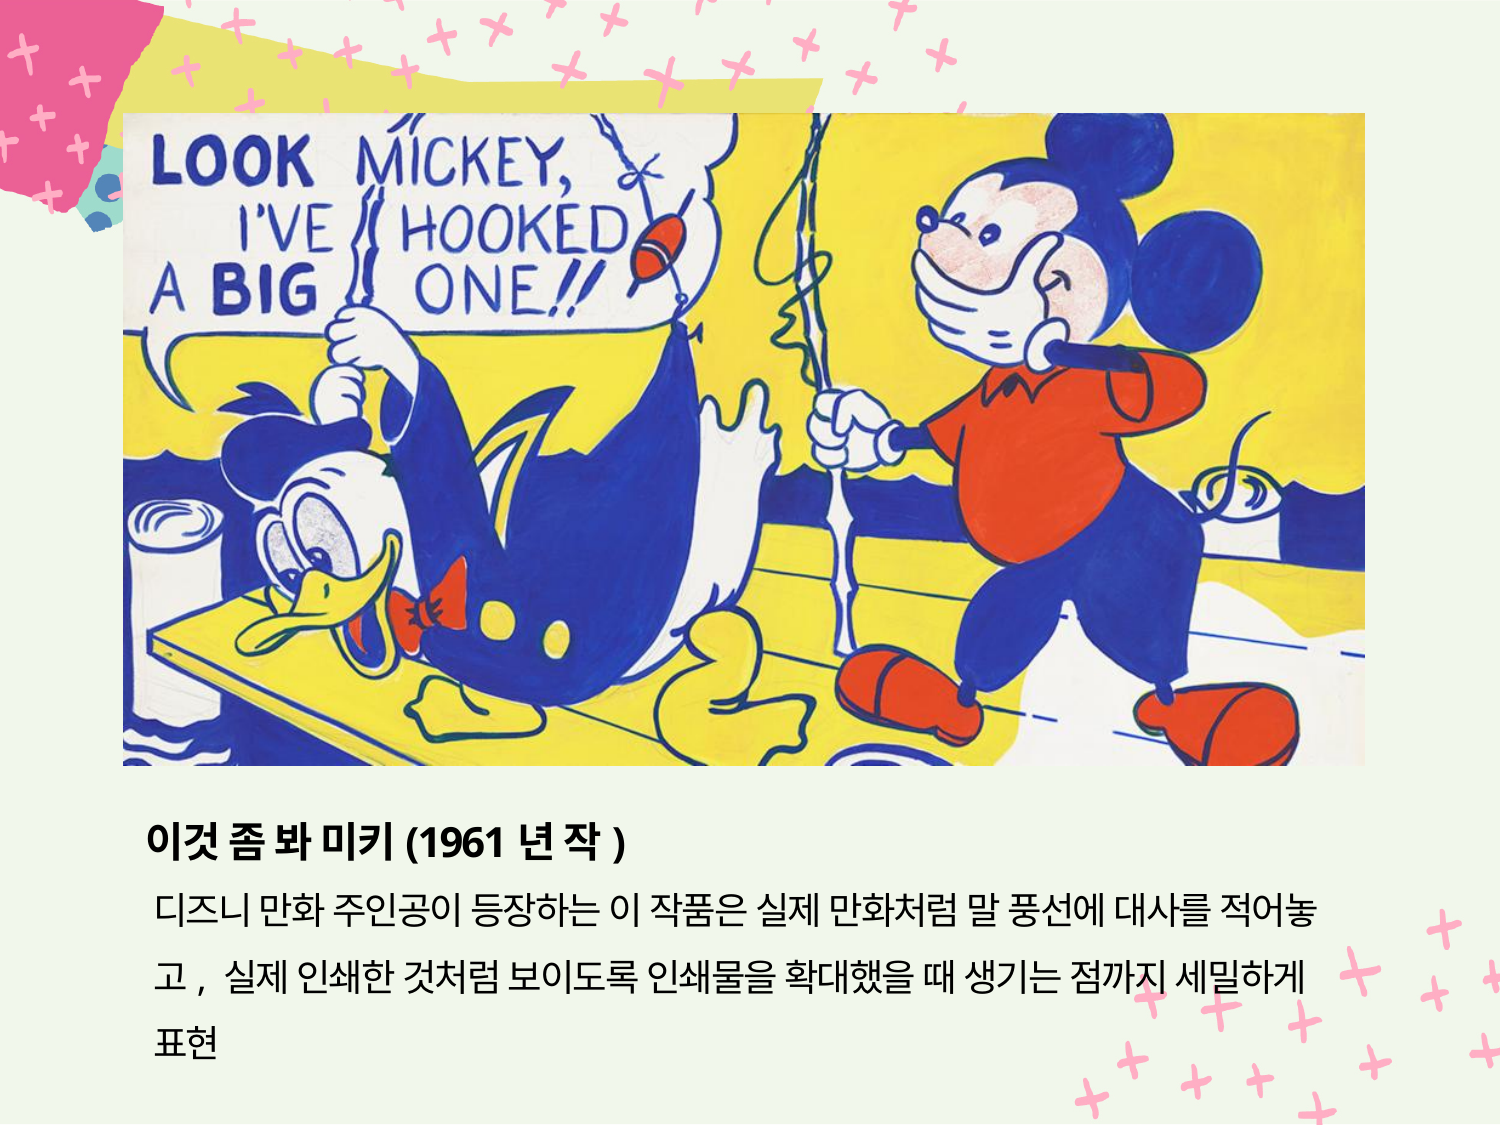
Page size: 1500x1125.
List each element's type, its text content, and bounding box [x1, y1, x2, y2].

picture [0, 0, 1500, 1125]
text_box 이것 좀 봐 미키(1961년 작) 디즈니 만화 주인공이 등장하는 이 작품은 실제 만화처럼 말 풍선에 대사를 적어놓고, 실제 인쇄한 것처럼 보이도록 인쇄물을 확대했을 때 생기는 점까지 세밀하게 표현 [123, 798, 1365, 1066]
